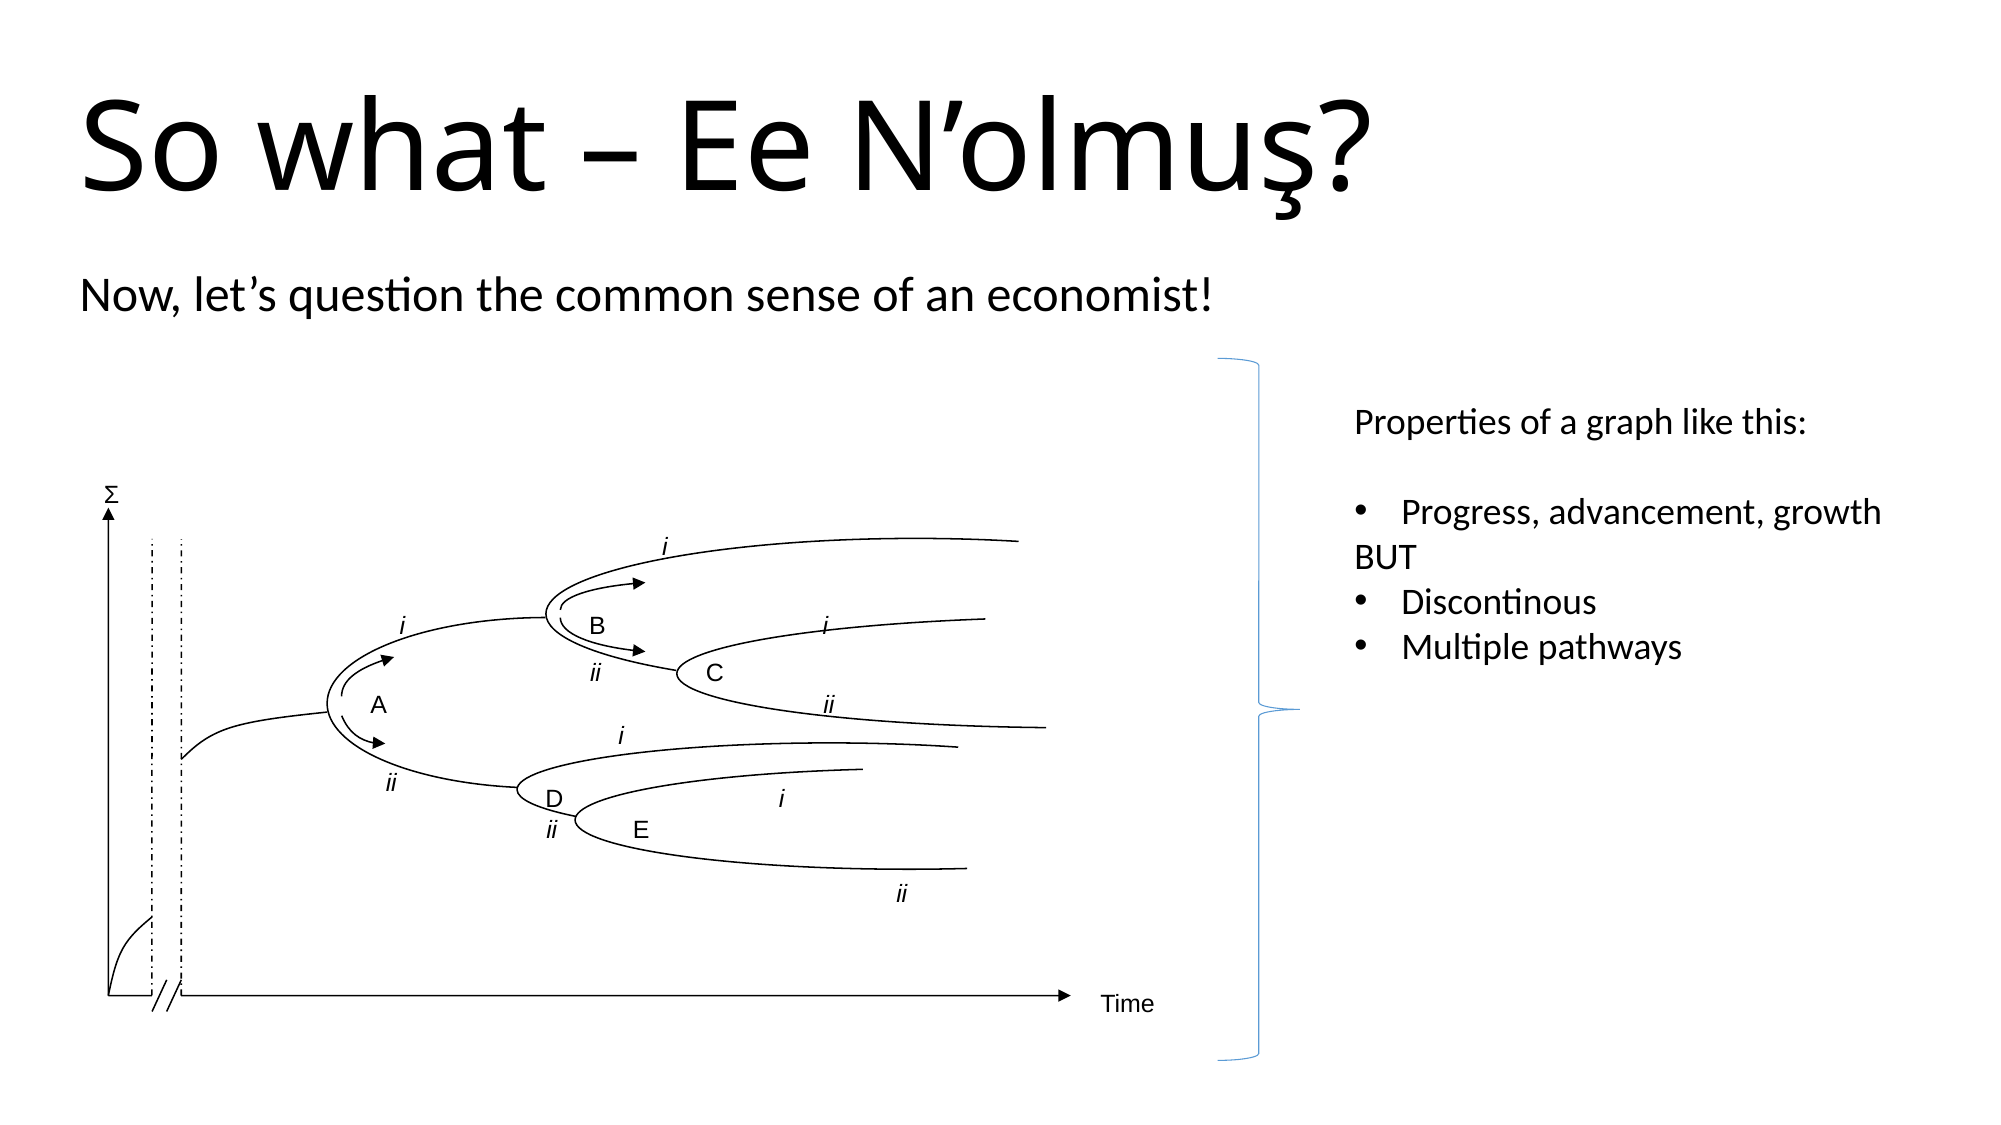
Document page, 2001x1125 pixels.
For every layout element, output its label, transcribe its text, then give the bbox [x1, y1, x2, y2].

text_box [64, 437, 1188, 1028]
subtitle Now, let’s question the common sense of an economist! [64, 260, 1975, 1078]
title So what – Ee N’olmuş? [64, 29, 1975, 225]
text_box [1217, 357, 1300, 1061]
text_box Properties of a graph like this: Progress, advancement, growth BUT Discontinous Multiple pathways [1339, 389, 1921, 720]
